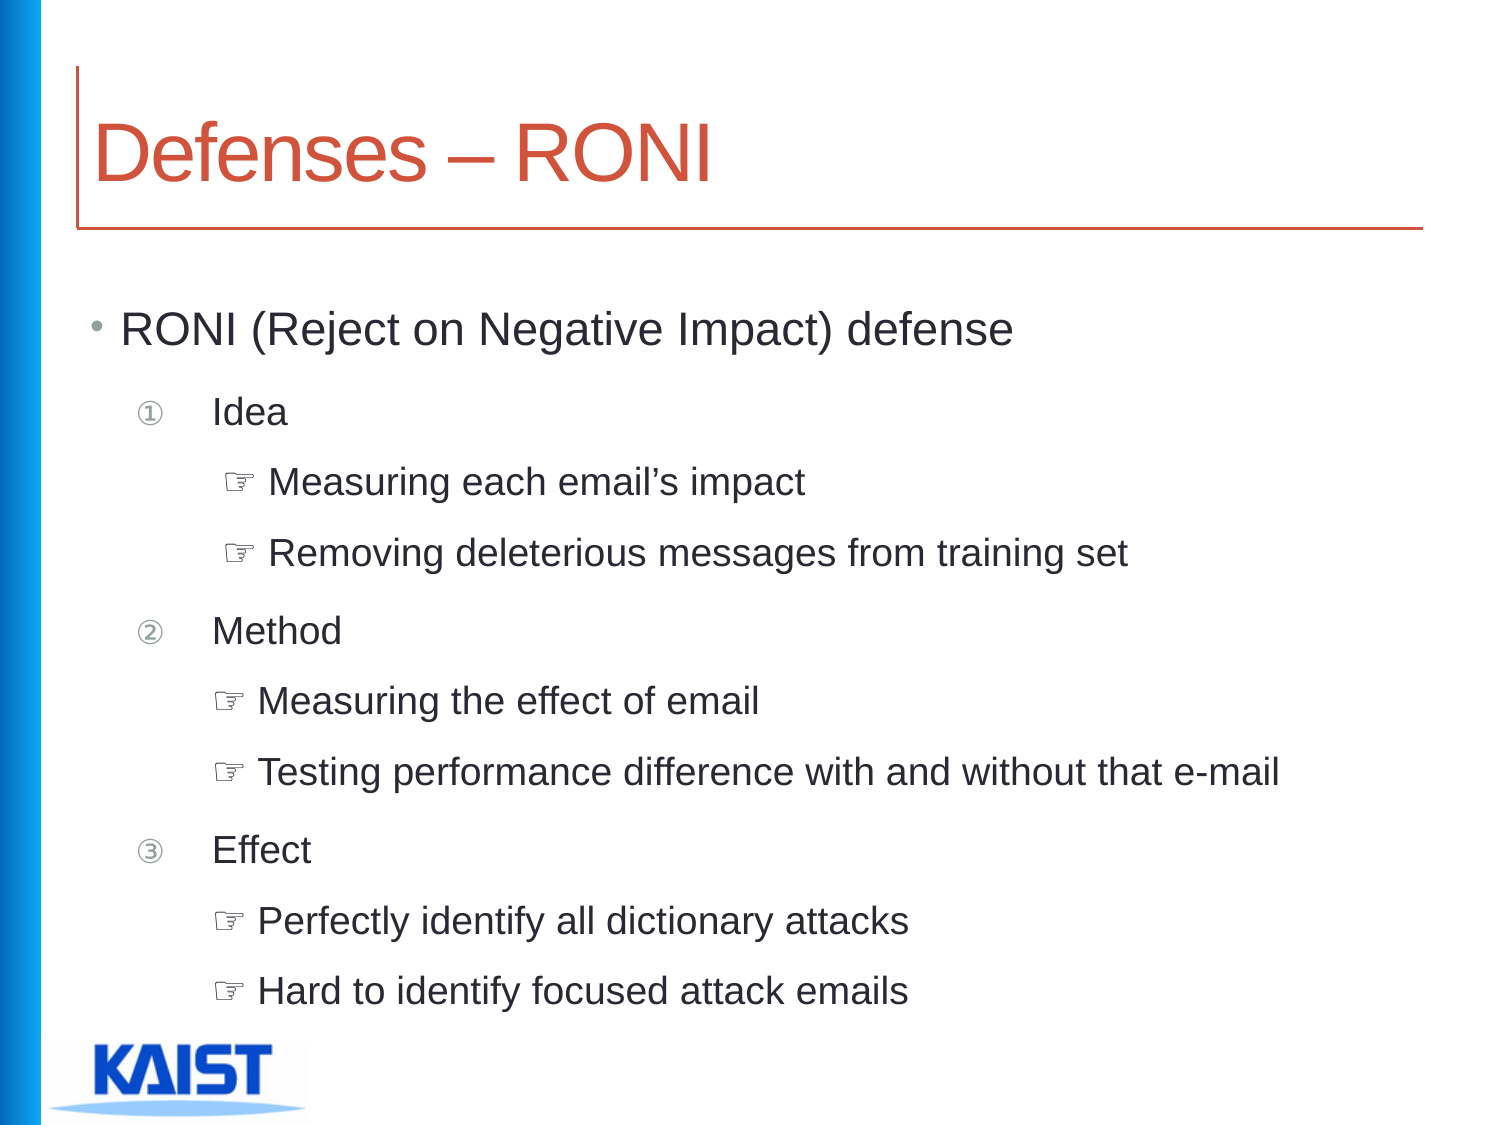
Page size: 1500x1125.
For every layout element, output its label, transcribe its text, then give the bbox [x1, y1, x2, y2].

list RONI (Reject on Negative Impact) defense Idea ☞ Measuring each email’s impact ☞ Removing deleterious messages from training set Method ☞ Measuring the effect of email ☞ Testing performance difference with and without that e-mail Effect ☞ Perfectly identify all dictionary attacks ☞ Hard to identify focused attack emails [75, 262, 1425, 1024]
picture [42, 1033, 317, 1123]
title Defenses – RONI [77, 66, 1428, 229]
